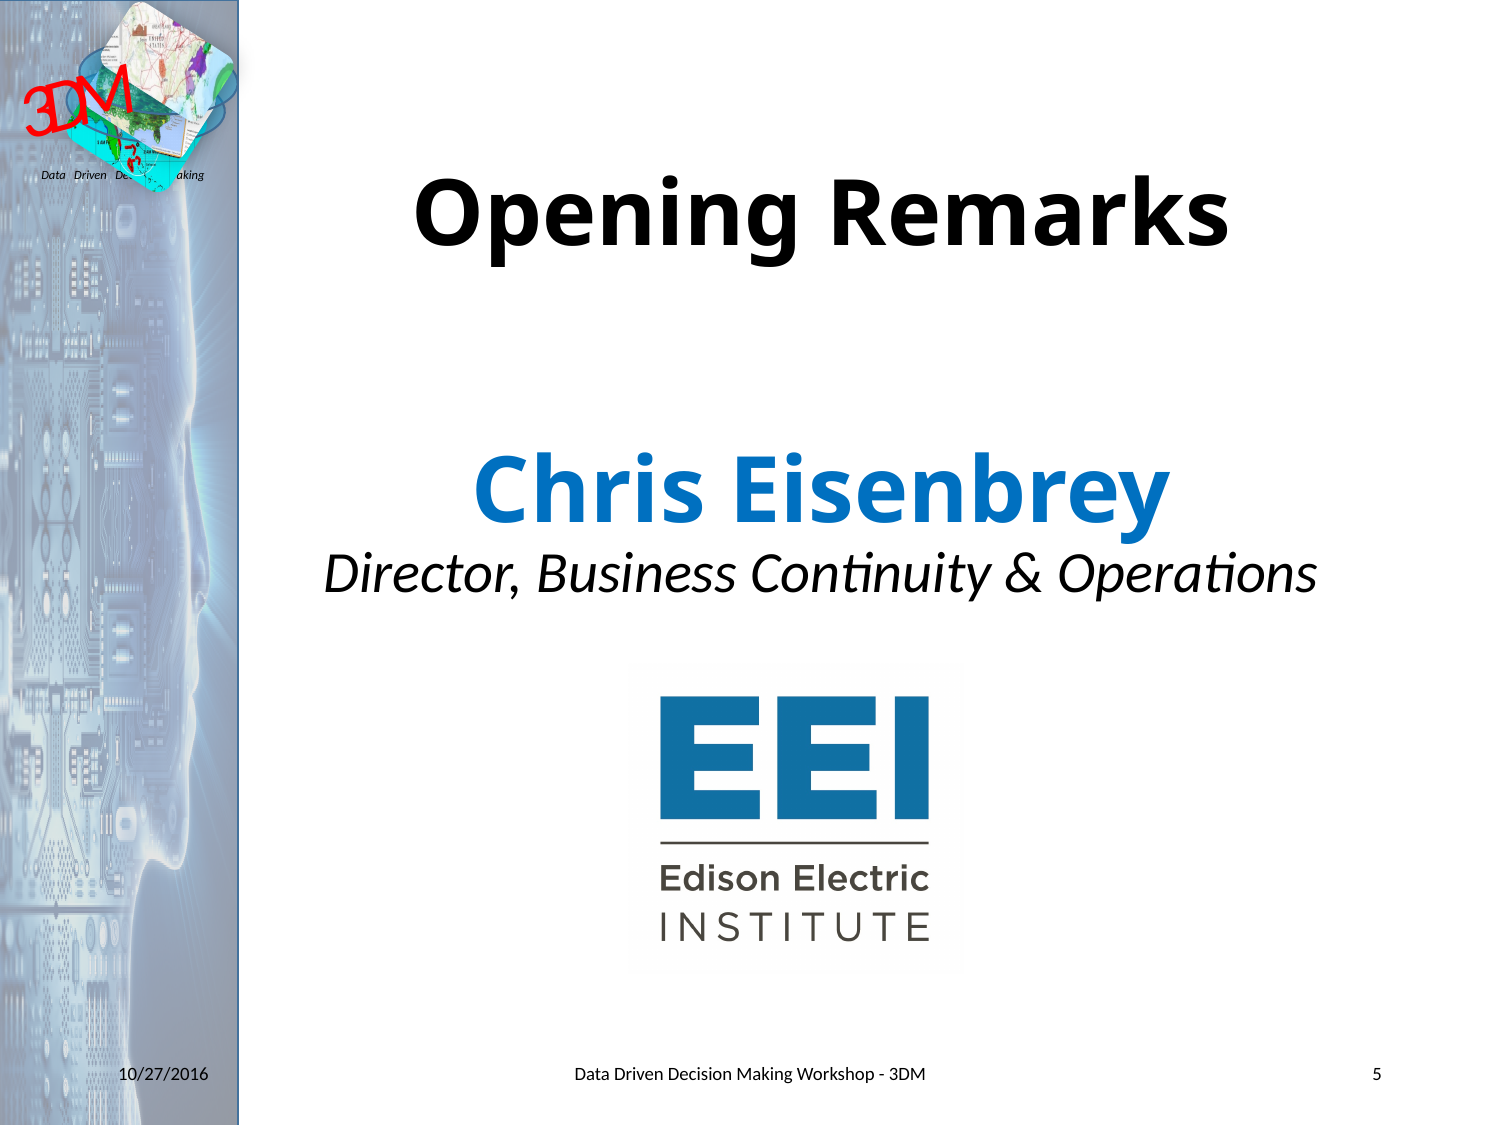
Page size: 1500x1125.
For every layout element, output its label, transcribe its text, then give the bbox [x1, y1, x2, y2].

picture [112, 76, 126, 107]
title Opening Remarks [205, 107, 1438, 325]
text_box Chris Eisenbrey Director, Business Continuity & Operations [205, 415, 1438, 633]
picture [628, 663, 964, 974]
picture [67, 116, 75, 124]
picture [66, 1, 234, 193]
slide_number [103, 1042, 441, 1103]
slide_number 5 [1059, 1042, 1397, 1103]
footer Data Driven Decision Making Workshop - 3DM [496, 1042, 1004, 1103]
picture [73, 102, 80, 116]
